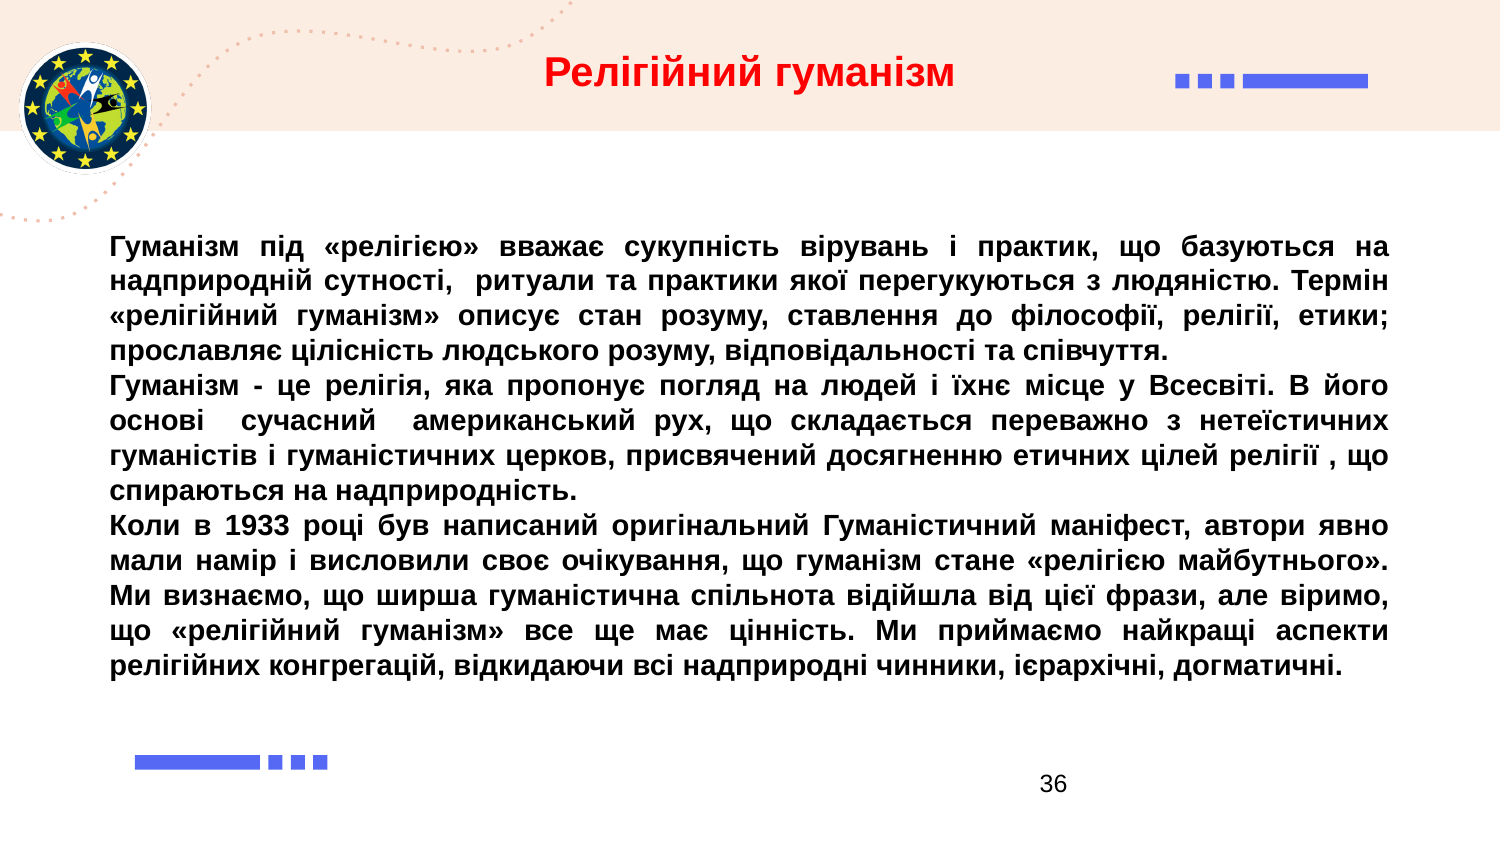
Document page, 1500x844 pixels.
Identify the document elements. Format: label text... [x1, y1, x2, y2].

picture [0, 0, 220, 240]
slide_number 36 [1029, 759, 1076, 805]
text_box Релігійний гуманізм [250, 36, 1250, 102]
text_box Гуманізм під «релігією» вважає сукупність вірувань і практик, що базуються на надприродній сутності, ритуали та практики якої перегукуються з людяністю. Термін «релігійний гуманізм» описує стан розуму, ставлення до філософії, релігії, етики; прославляє цілісність людського розуму, відповідальності та співчуття. Гуманізм - це релігія, яка пропонує погляд на людей і їхнє місце у Всесвіті. В його основі сучасний американський рух, що складається переважно з нетеїстичних гуманістів і гуманістичних церков, присвячений досягненню етичних цілей релігії , що спираються на надприродність. Коли в 1933 році був написаний оригінальний Гуманістичний маніфест, автори явно мали намір і висловили своє очікування, що гуманізм стане «релігією майбутнього». Ми визнаємо, що ширша гуманістична спільнота відійшла від цієї фрази, але віримо, що «релігійний гуманізм» все ще має цінність. Ми приймаємо найкращі аспекти релігійних конгрегацій, відкидаючи всі надприродні чинники, ієрархічні, догматичні. [101, 219, 1398, 689]
